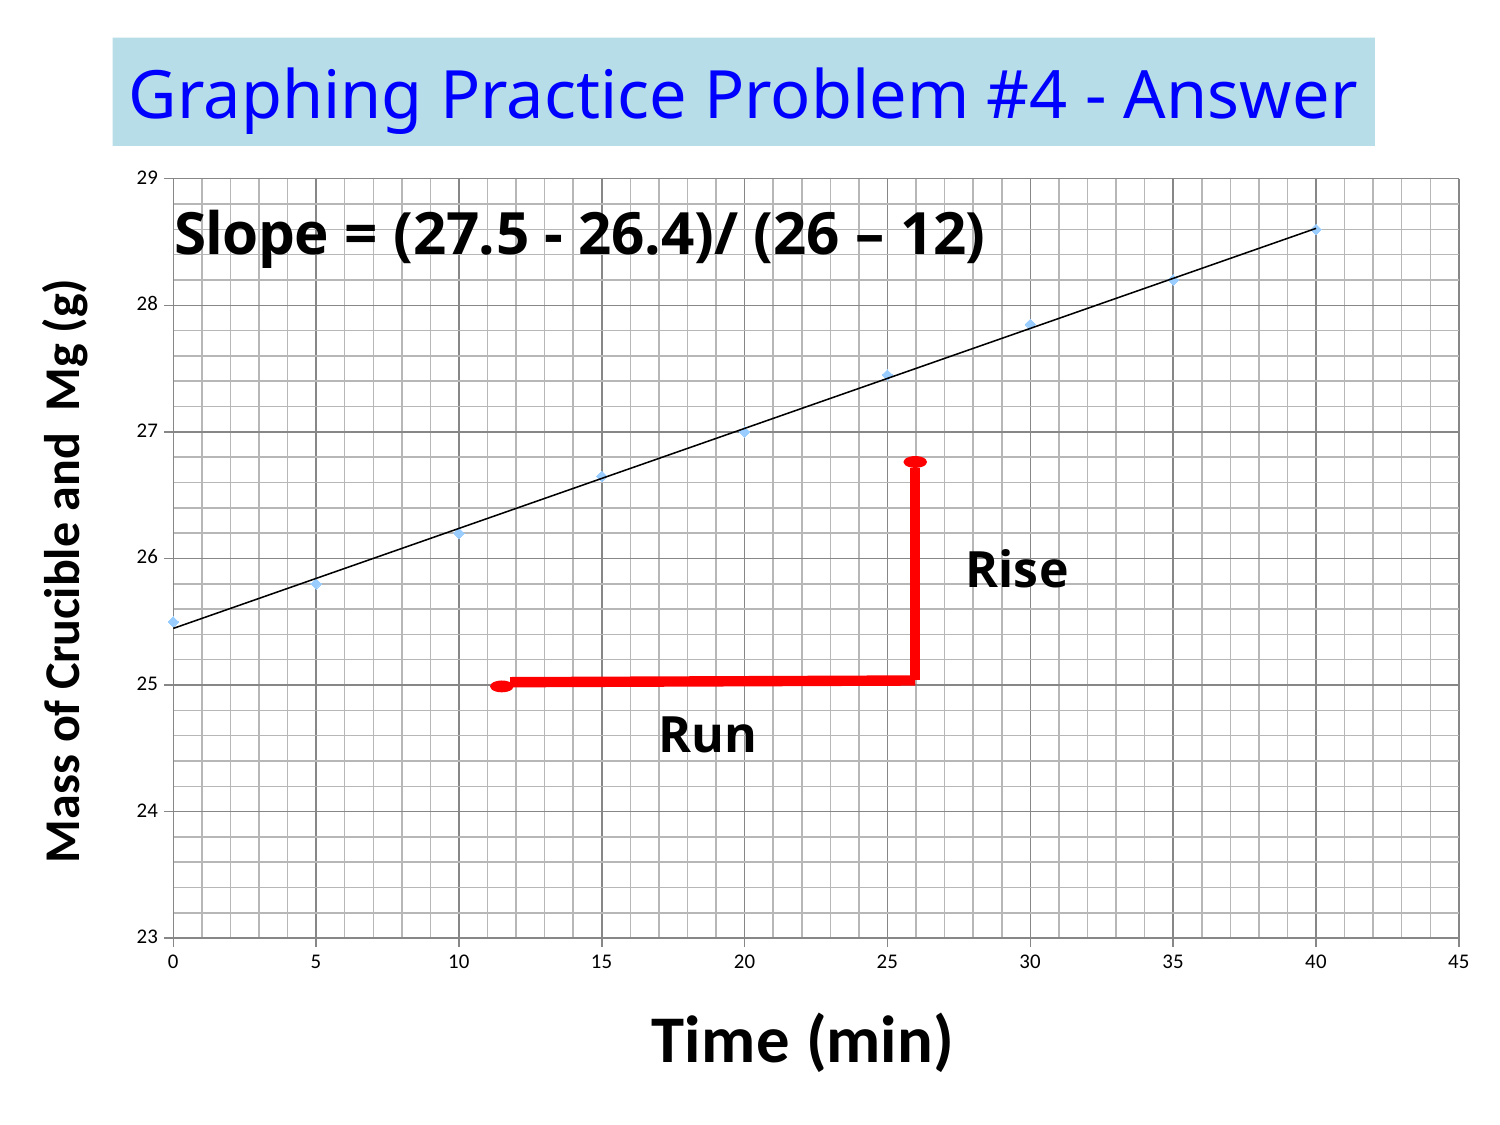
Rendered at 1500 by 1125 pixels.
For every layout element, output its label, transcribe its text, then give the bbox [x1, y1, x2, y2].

title Graphing Practice Problem #4 - Answer [112, 37, 1375, 146]
chart [0, 148, 1500, 1125]
